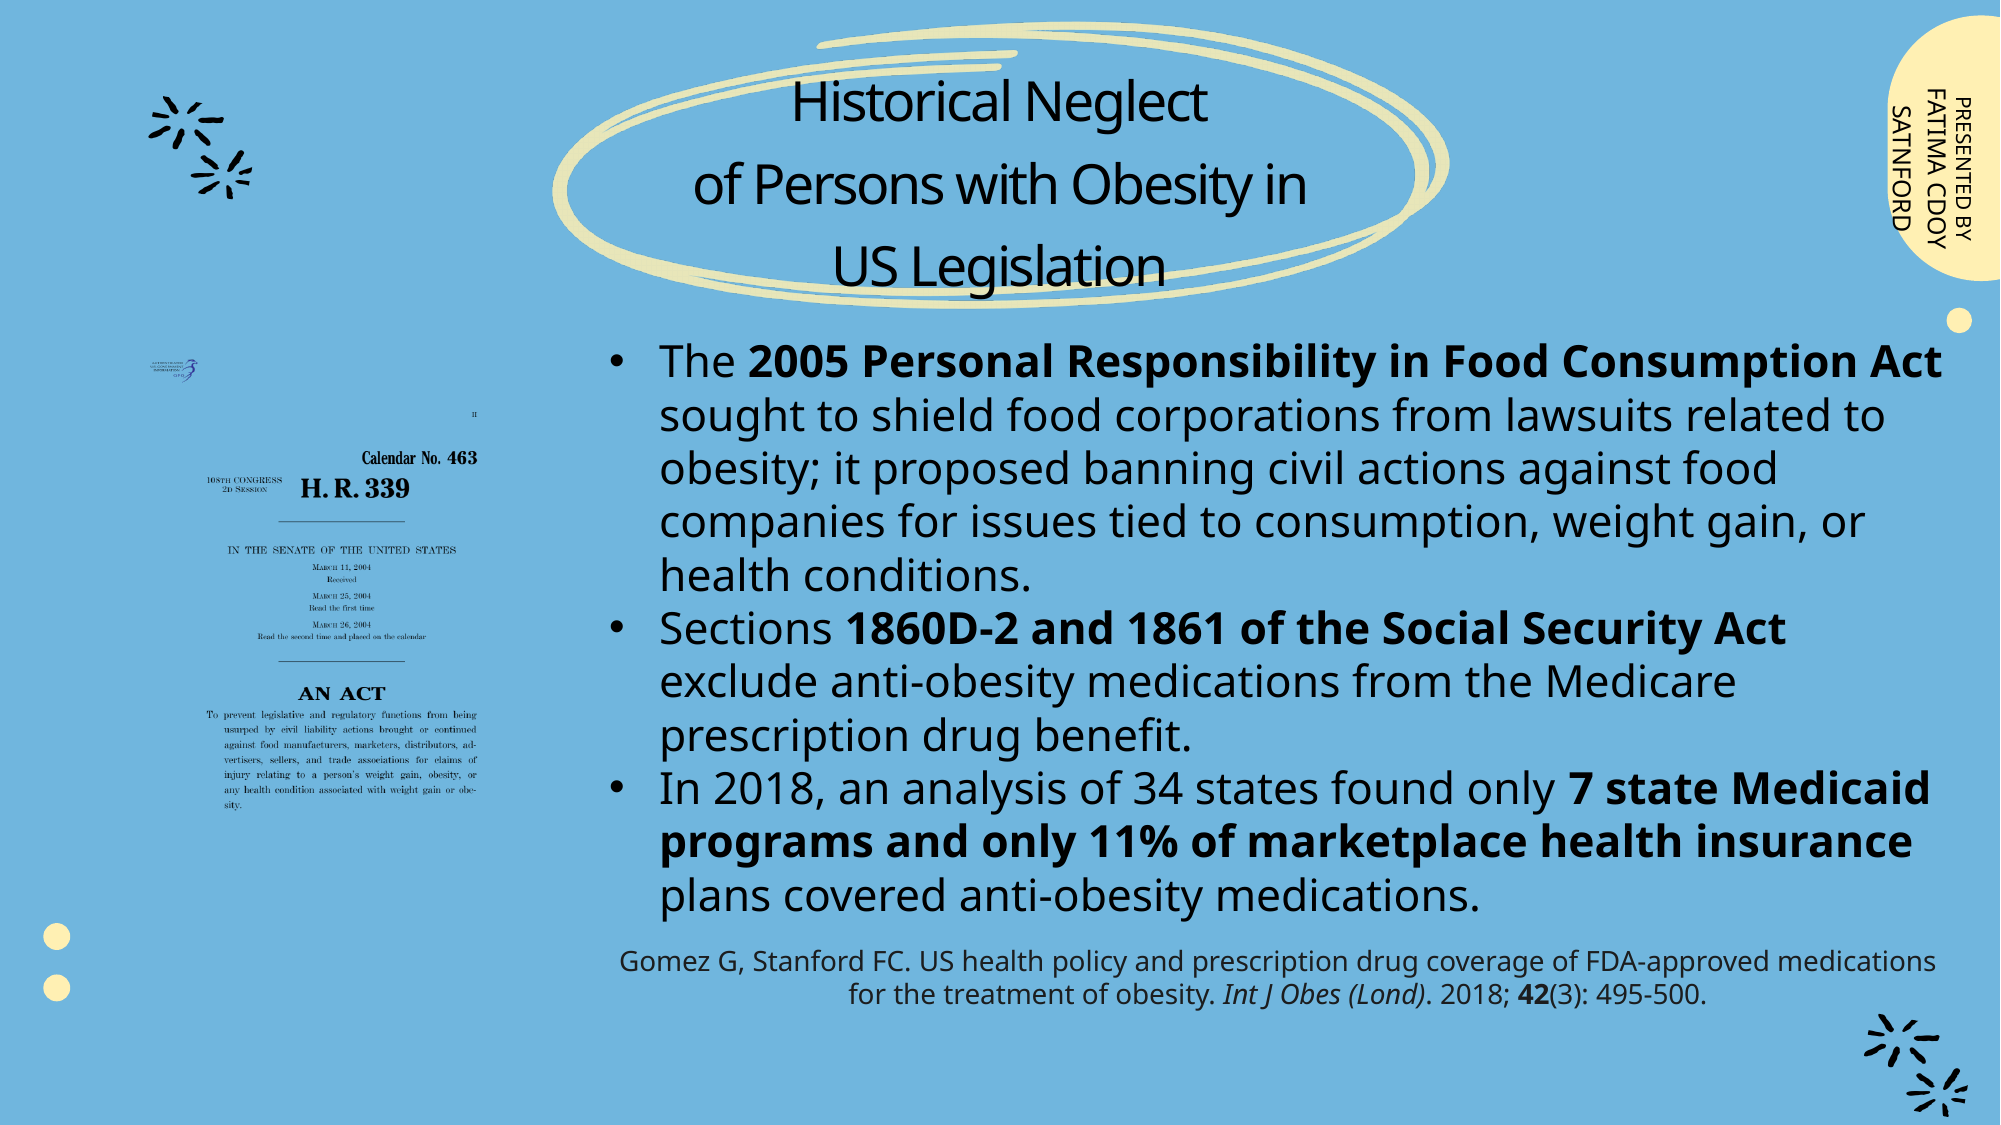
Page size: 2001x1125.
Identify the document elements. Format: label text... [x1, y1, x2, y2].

text_box The 2005 Personal Responsibility in Food Consumption Act sought to shield food corporations from lawsuits related to obesity; it proposed banning civil actions against food companies for issues tied to consumption, weight gain, or health conditions. Sections 1860D-2 and 1861 of the Social Security Act exclude anti-obesity medications from the Medicare prescription drug benefit. In 2018, an analysis of 34 states found only 7 state Medicaid programs and only 11% of marketplace health insurance plans covered anti-obesity medications. Gomez G, Stanford FC. US health policy and prescription drug coverage of FDA-approved medications for the treatment of obesity. Int J Obes (Lond). 2018; 42(3): 495-500. [609, 333, 1947, 1092]
picture [111, 356, 571, 951]
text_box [43, 922, 71, 951]
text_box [1887, 15, 2000, 282]
text_box [1855, 1026, 1978, 1120]
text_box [1946, 307, 1973, 334]
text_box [43, 974, 71, 1002]
text_box [140, 94, 262, 202]
text_box Historical Neglect of Persons with Obesity in US Legislation [689, 50, 1311, 298]
text_box [547, 20, 1456, 310]
